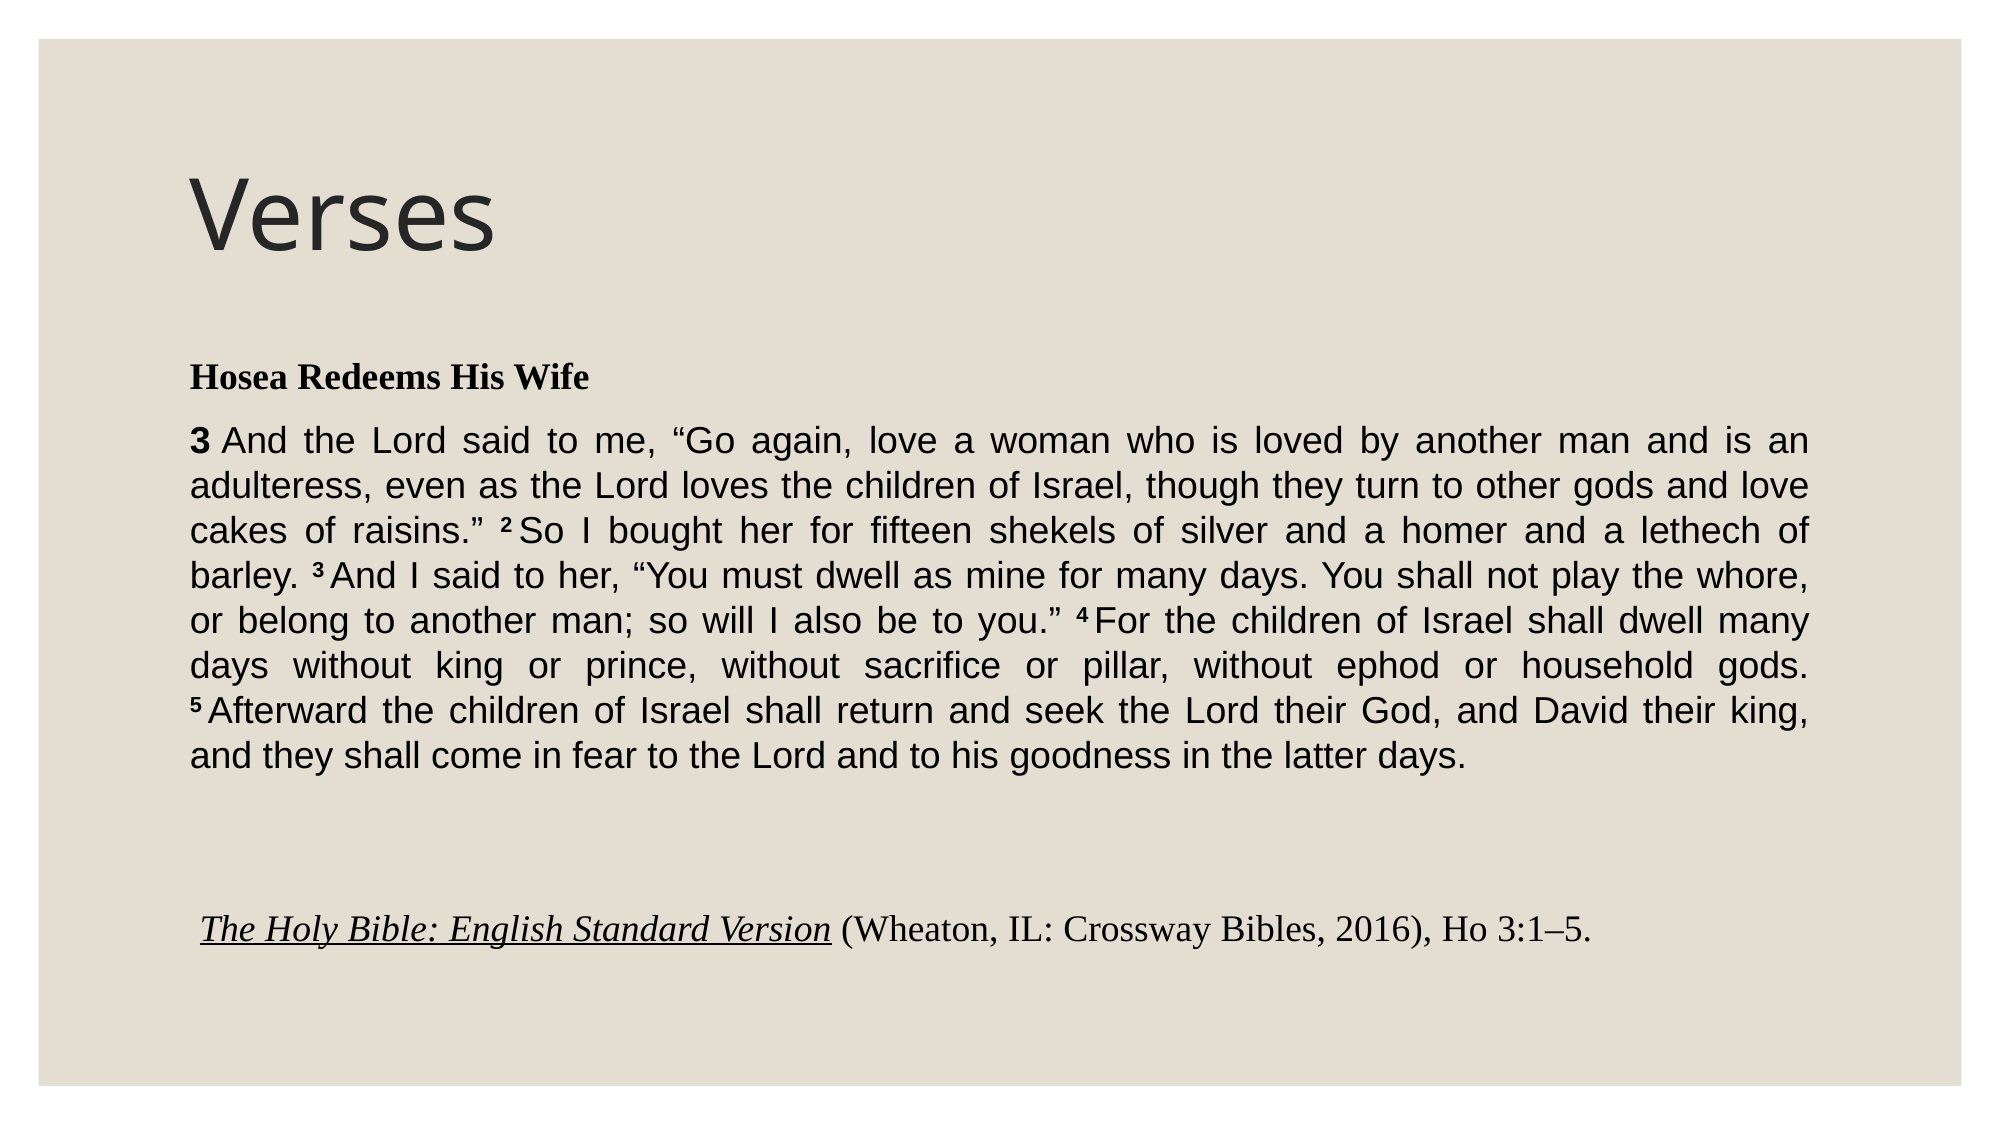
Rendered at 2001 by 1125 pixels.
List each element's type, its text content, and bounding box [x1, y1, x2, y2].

list Hosea Redeems His Wife 3 And the Lord said to me, “Go again, love a woman who is loved by another man and is an adulteress, even as the Lord loves the children of Israel, though they turn to other gods and love cakes of raisins.” 2 So I bought her for fifteen shekels of silver and a homer and a lethech of barley. 3 And I said to her, “You must dwell as mine for many days. You shall not play the whore, or belong to another man; so will I also be to you.” 4 For the children of Israel shall dwell many days without king or prince, without sacrifice or pillar, without ephod or household gods. 5 Afterward the children of Israel shall return and seek the Lord their God, and David their king, and they shall come in fear to the Lord and to his goodness in the latter days. The Holy Bible: English Standard Version (Wheaton, IL: Crossway Bibles, 2016), Ho 3:1–5. [174, 345, 1825, 990]
title Verses [174, 105, 1825, 331]
